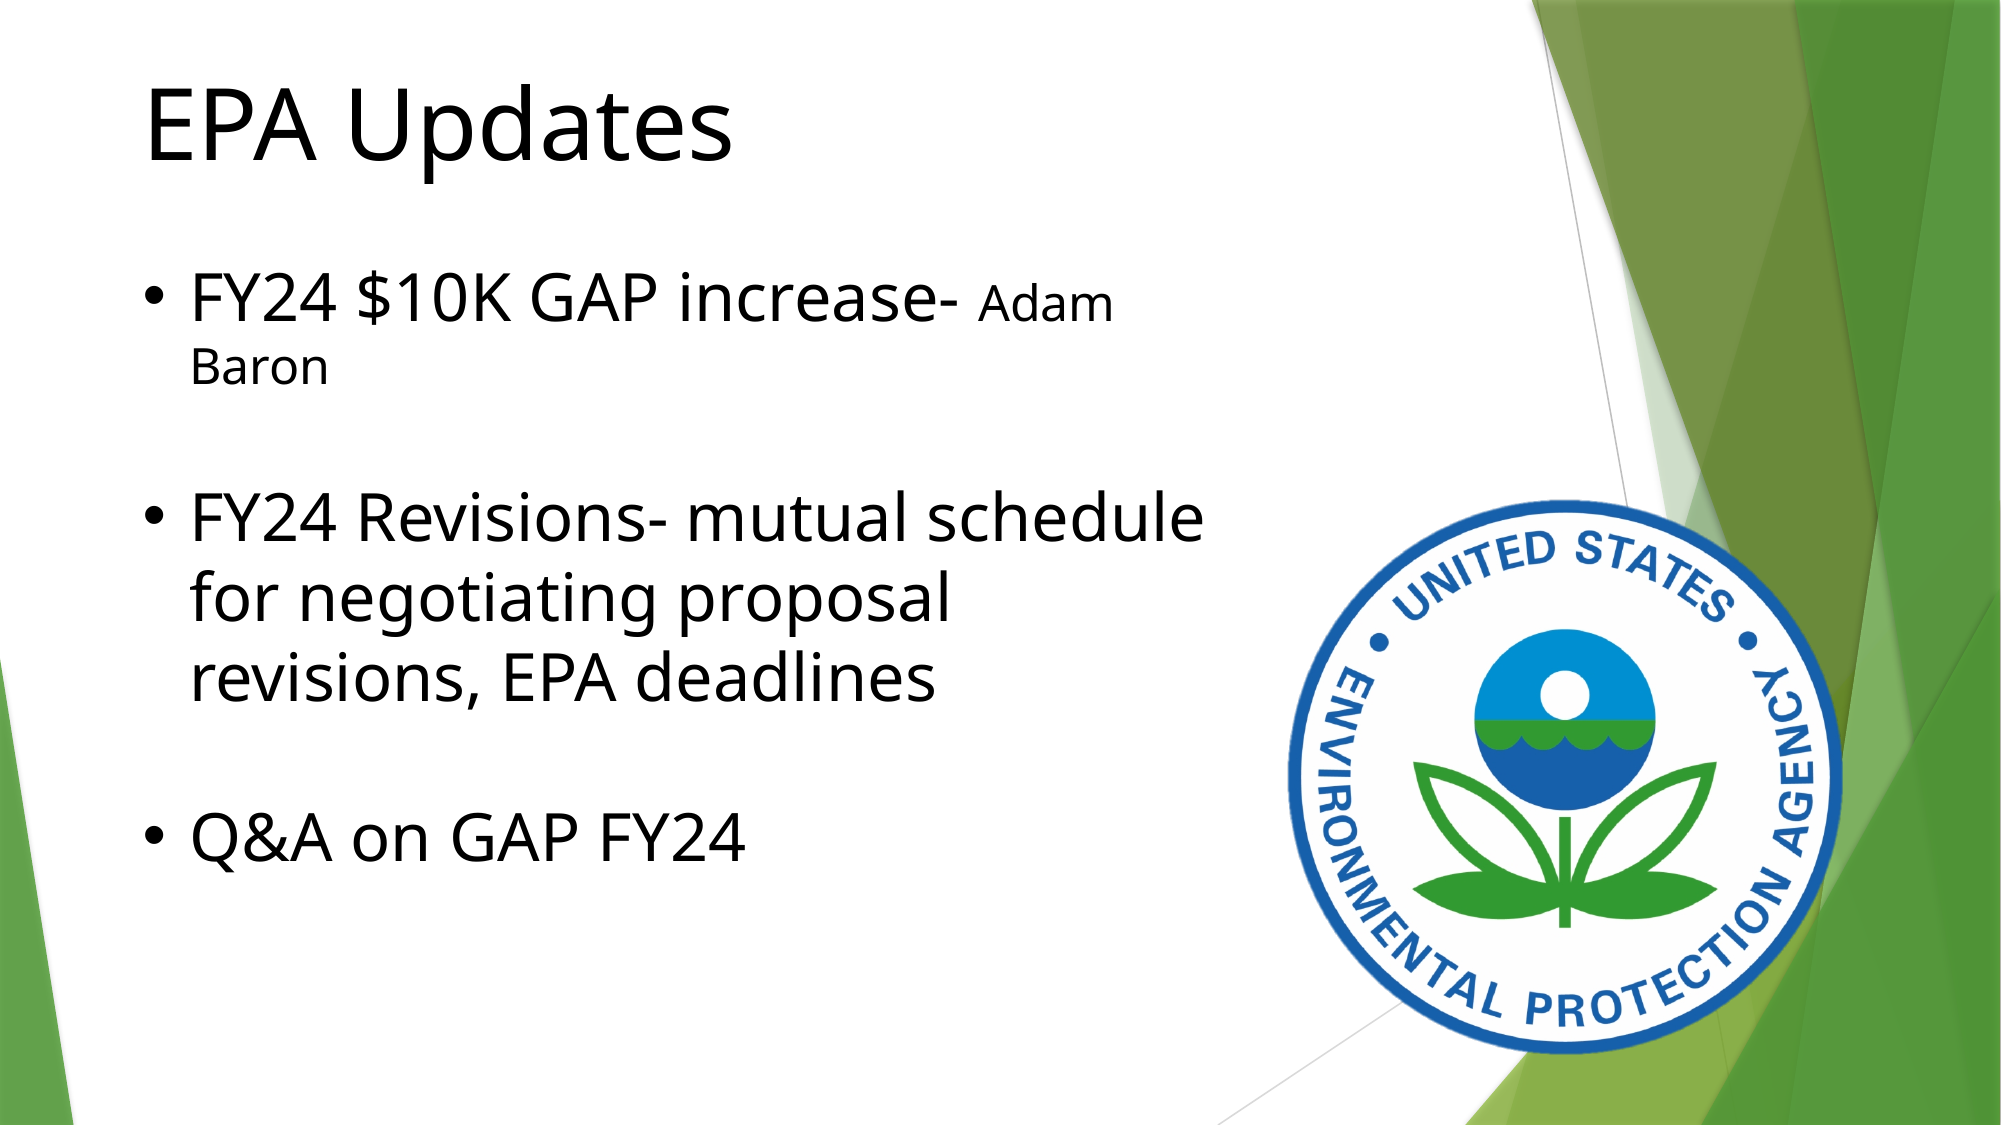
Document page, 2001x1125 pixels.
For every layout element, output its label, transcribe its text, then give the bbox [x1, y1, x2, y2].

picture [1273, 471, 1857, 1082]
text_box FY24 $10K GAP increase- Adam Baron FY24 Revisions- mutual schedule for negotiating proposal revisions, EPA deadlines Q&A on GAP FY24 [127, 247, 1275, 882]
text_box EPA Updates [127, 52, 1531, 188]
